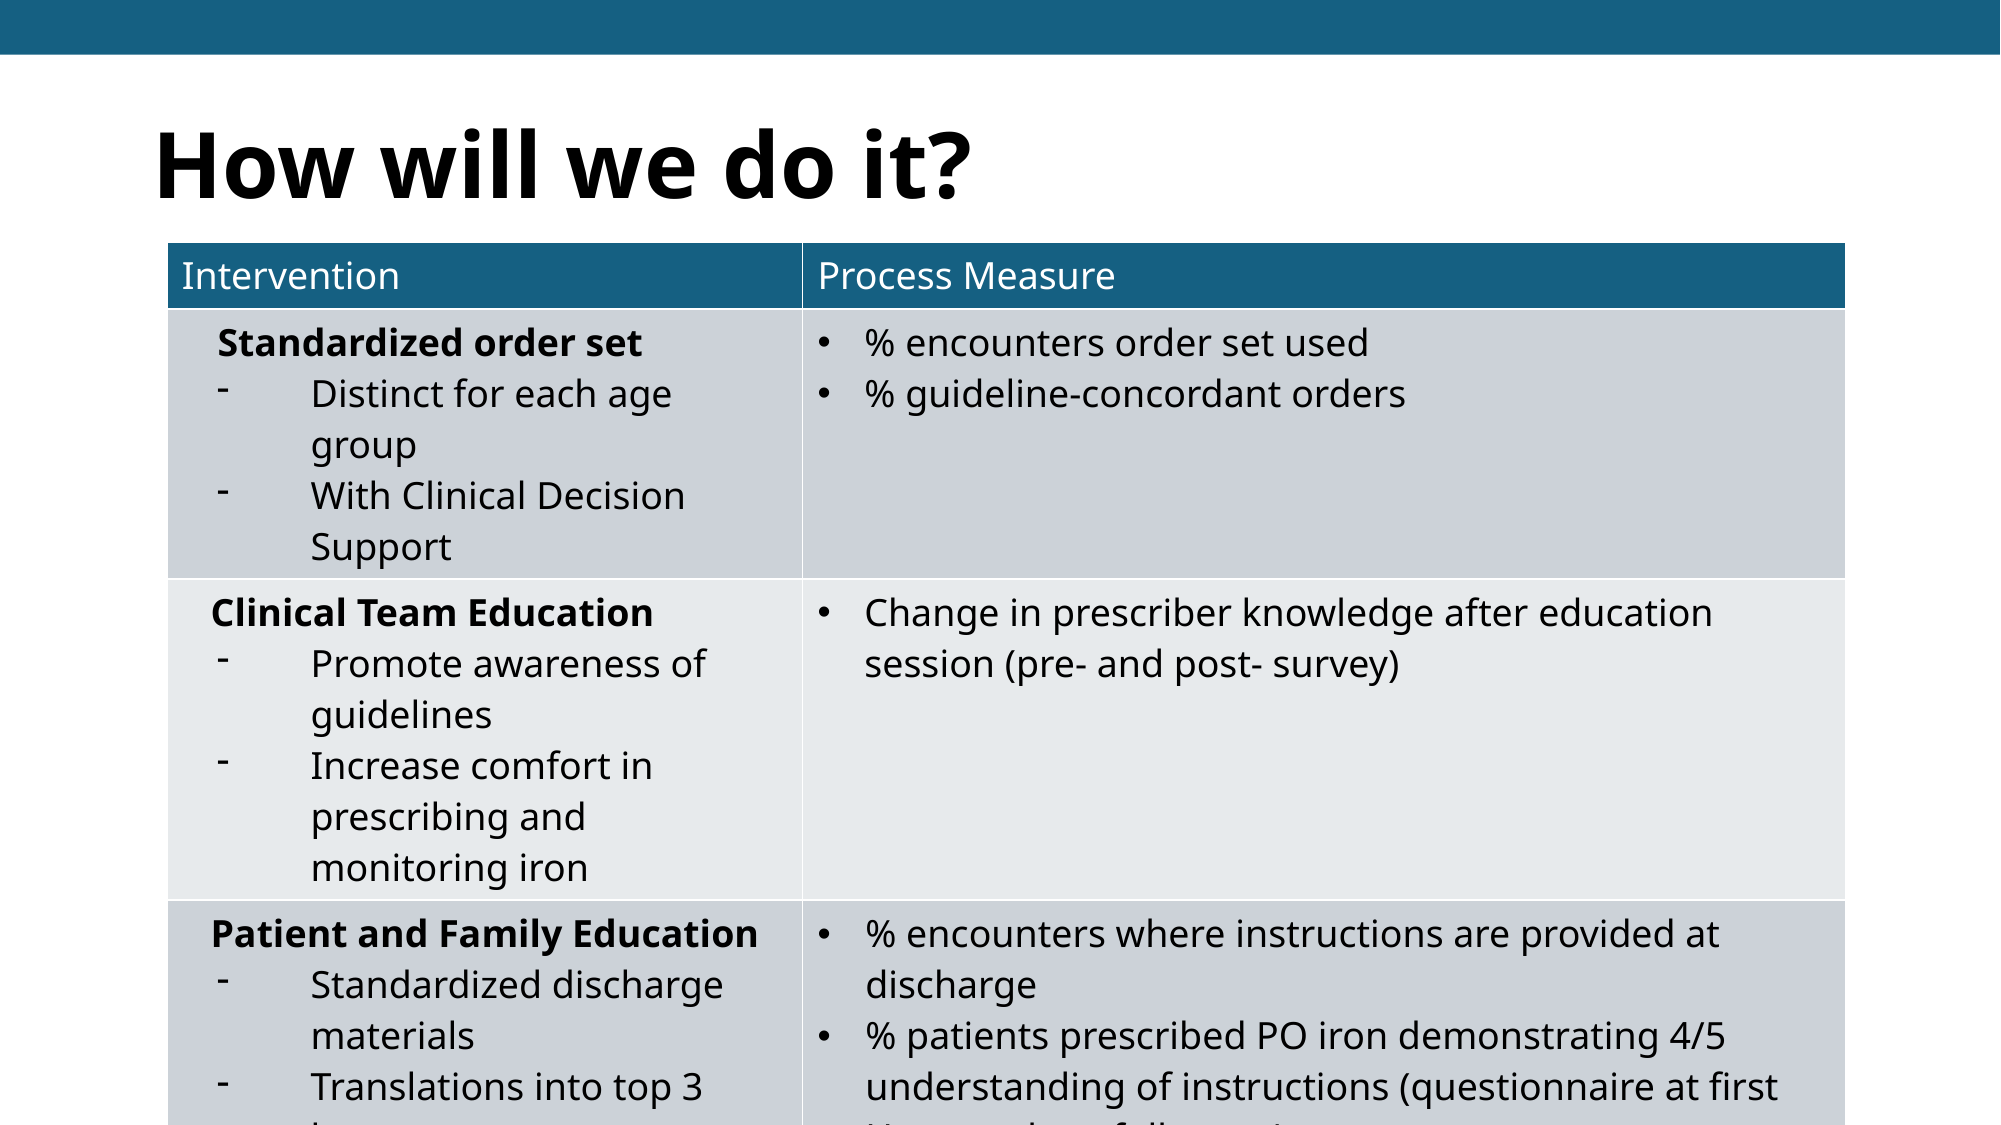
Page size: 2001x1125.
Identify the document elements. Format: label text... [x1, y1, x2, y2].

title How will we do it? [137, 59, 1863, 278]
table_header Intervention [168, 243, 802, 308]
table_cell Standardized order set Distinct for each age group With Clinical Decision Support [168, 310, 802, 578]
table_cell Patient and Family Education Standardized discharge materials Translations into top 3 languages [168, 901, 802, 1125]
text_box [0, 0, 2000, 56]
table_cell % encounters order set used % guideline-concordant orders [803, 310, 1845, 578]
table_cell % encounters where instructions are provided at discharge % patients prescribed PO iron demonstrating 4/5 understanding of instructions (questionnaire at first Haematology follow up) % patients prescribed PO iron with >90% compliance (questionnaire at first Haematology follow up) [803, 901, 1845, 1125]
table_cell Change in prescriber knowledge after education session (pre- and post- survey) [803, 580, 1845, 899]
table_header Process Measure [803, 243, 1845, 308]
table_cell Clinical Team Education Promote awareness of guidelines Increase comfort in prescribing and monitoring iron [168, 580, 802, 899]
